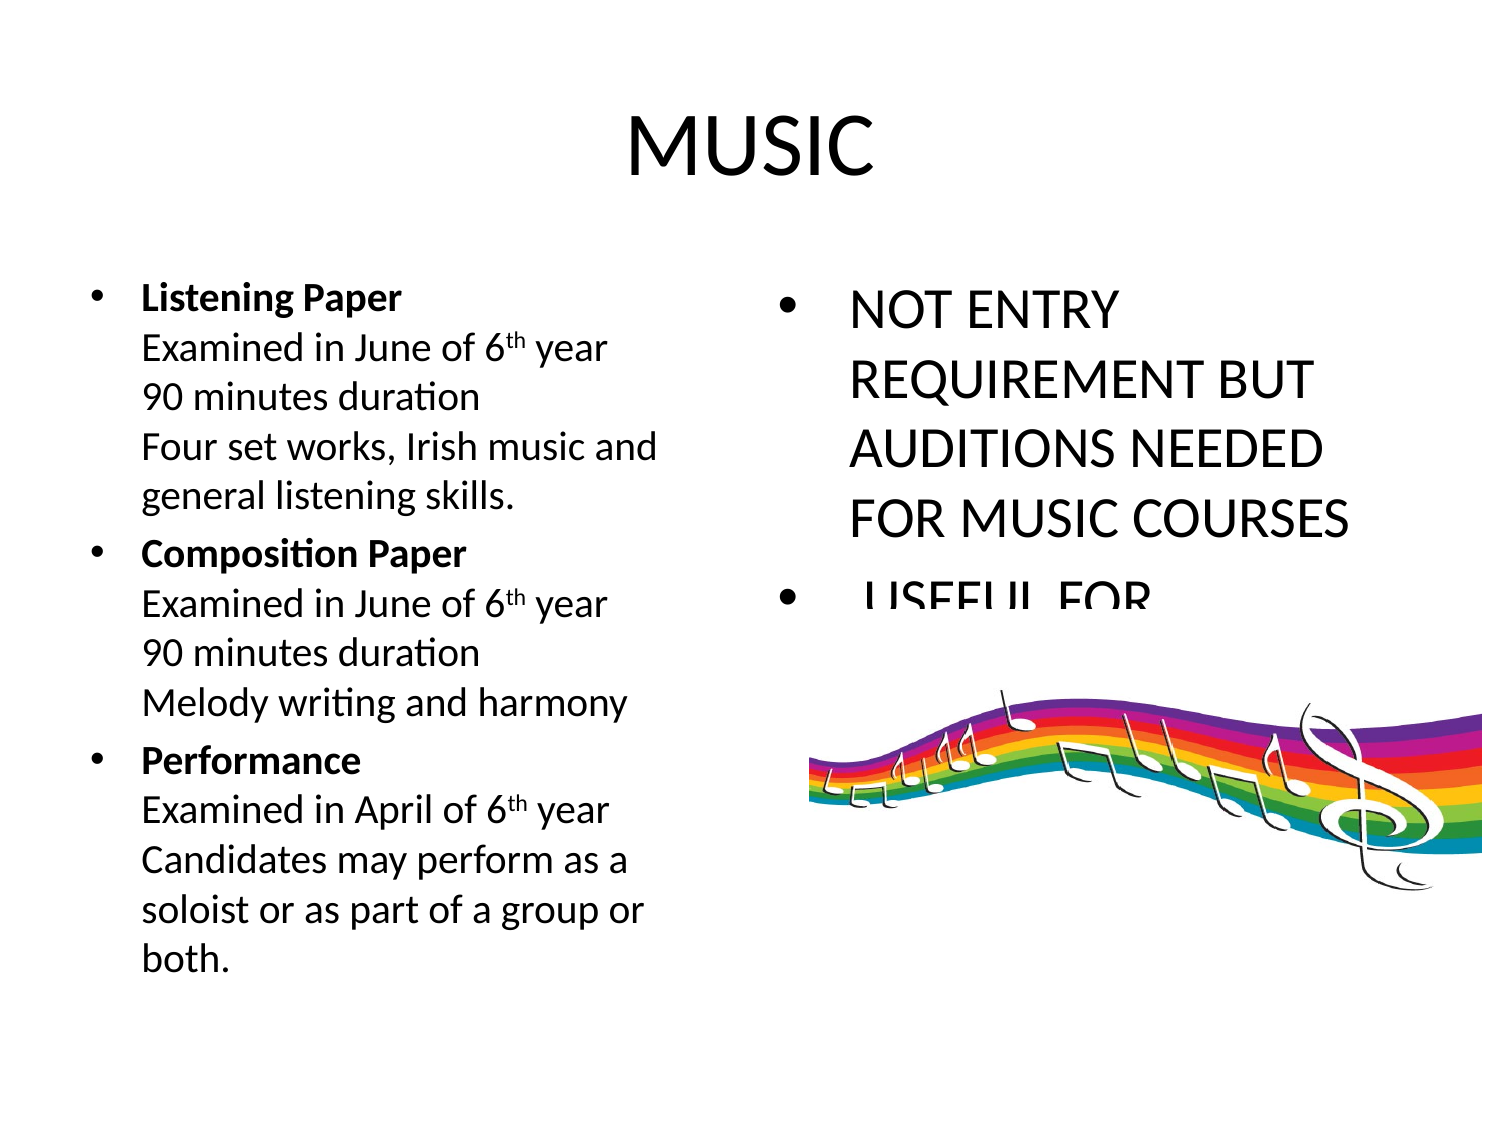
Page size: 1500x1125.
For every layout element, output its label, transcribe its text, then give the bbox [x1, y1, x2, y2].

list NOT ENTRY REQUIREMENT BUT AUDITIONS NEEDED FOR MUSIC COURSES USEFUL FOR COMPOSING,SOUND ENGINEERING,MUSIC TECHNOLOGY [762, 262, 1425, 1005]
title MUSIC [75, 45, 1425, 233]
list Listening Paper Examined in June of 6th year 90 minutes duration Four set works, Irish music and general listening skills. Composition Paper Examined in June of 6th year 90 minutes duration Melody writing and harmony Performance Examined in April of 6th year Candidates may perform as a soloist or as part of a group or both. [75, 262, 738, 1005]
picture [808, 609, 1482, 988]
